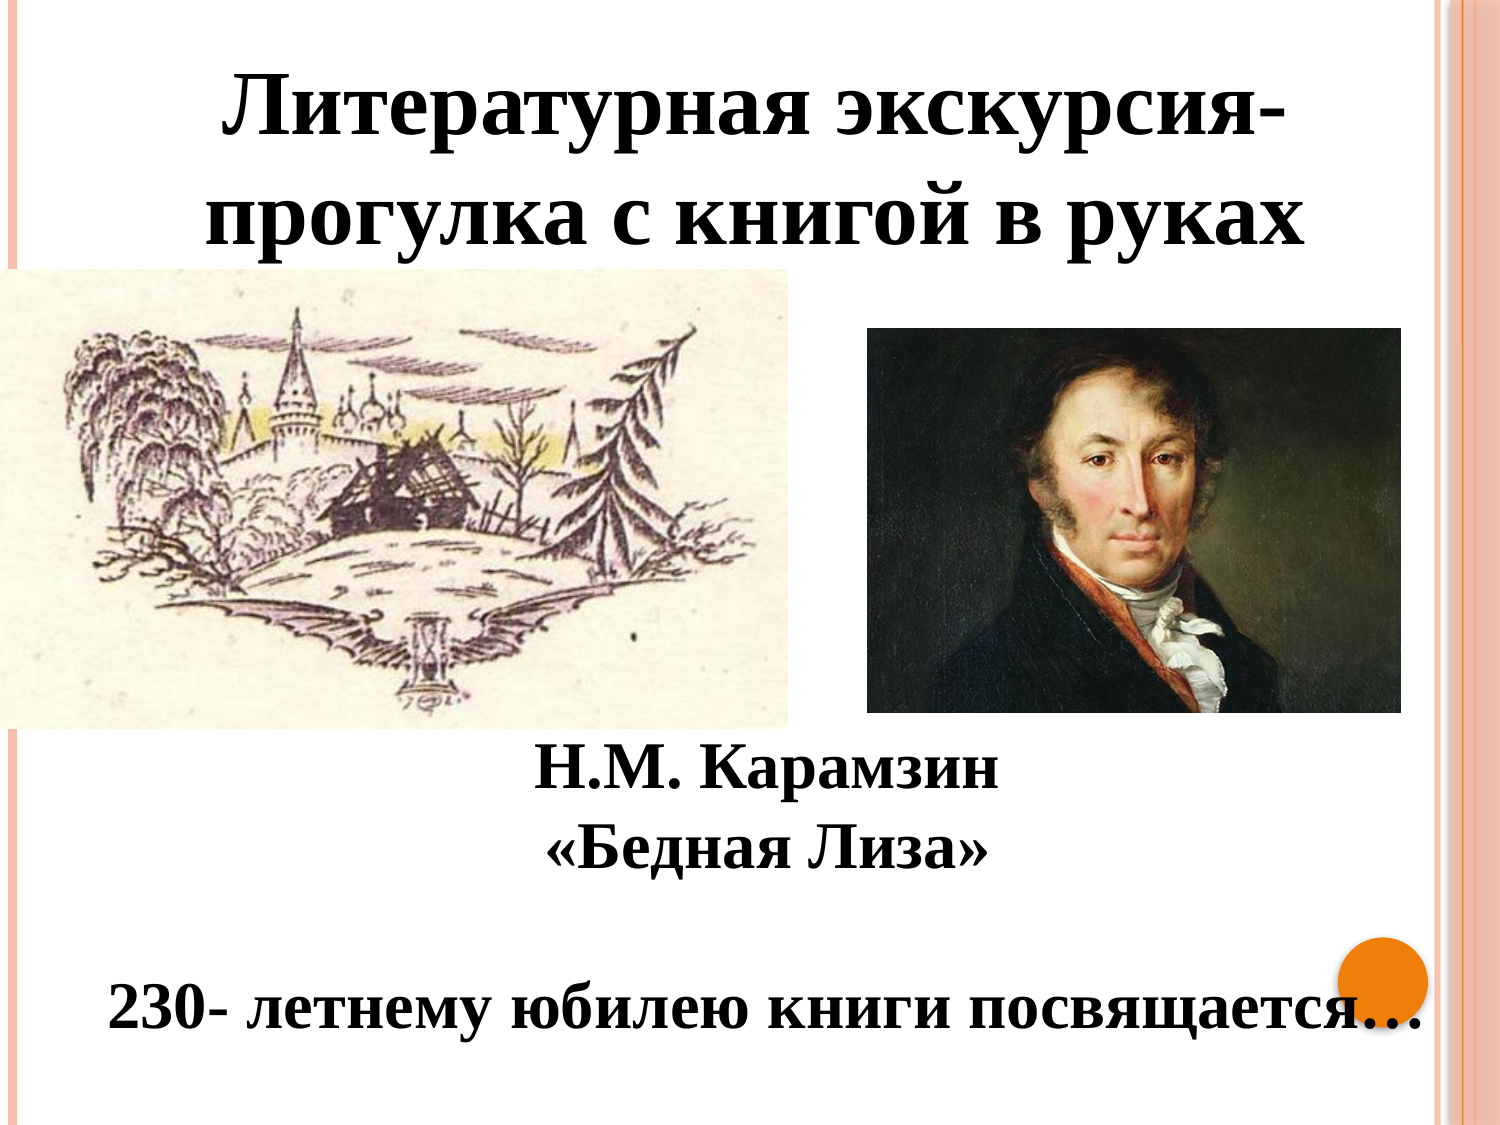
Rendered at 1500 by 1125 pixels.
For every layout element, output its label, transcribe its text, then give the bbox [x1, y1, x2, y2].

picture [0, 268, 788, 730]
text_box Литературная экскурсия- прогулка с книгой в руках [70, 35, 1442, 270]
picture [866, 327, 1402, 713]
text_box Н.М. Карамзин «Бедная Лиза» 230- летнему юбилею книги посвящается… [82, 714, 1454, 1050]
